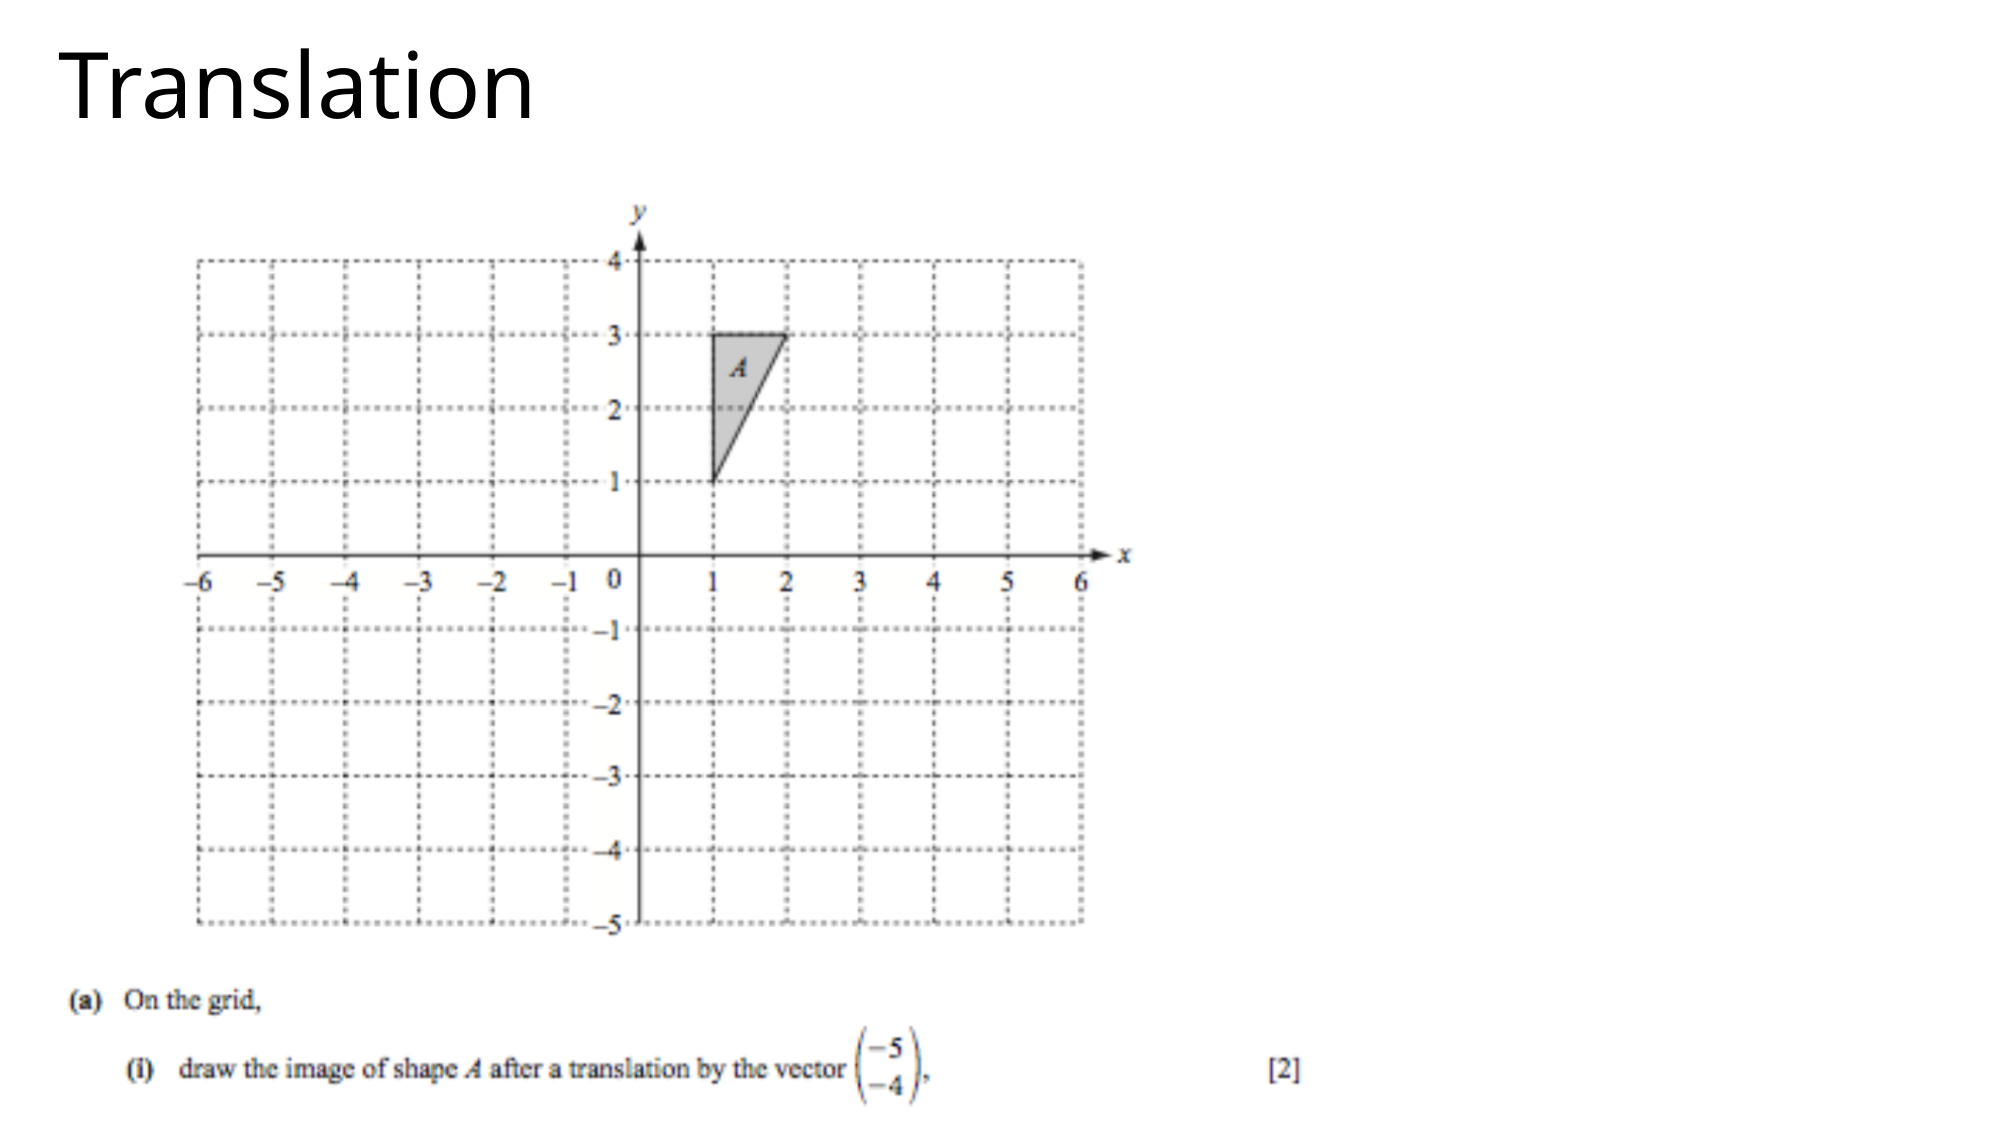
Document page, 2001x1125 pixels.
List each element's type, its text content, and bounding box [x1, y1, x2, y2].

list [43, 186, 1368, 1125]
title Translation [43, 0, 1769, 198]
